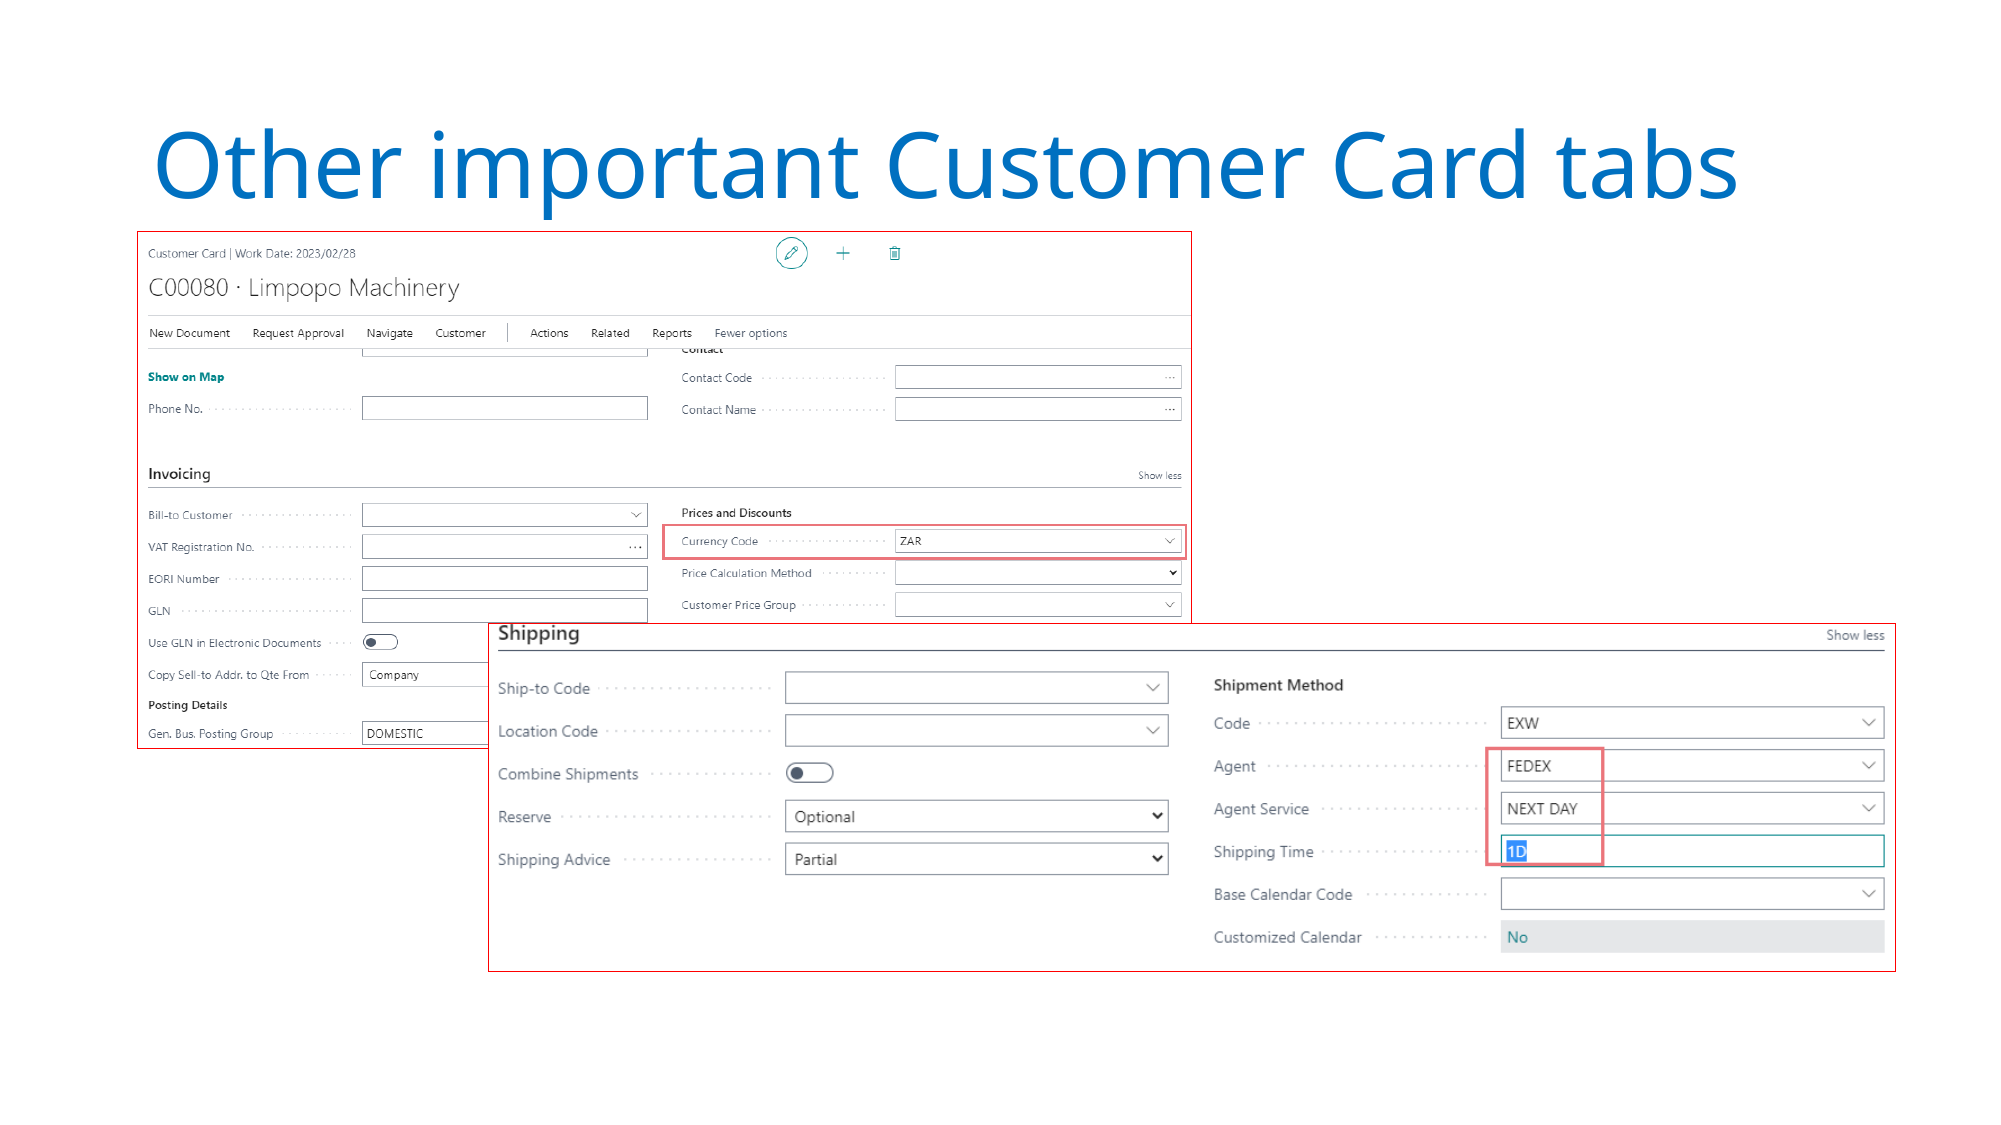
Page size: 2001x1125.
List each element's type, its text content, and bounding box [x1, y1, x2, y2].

title Other important Customer Card tabs [137, 59, 1863, 278]
picture [137, 231, 1896, 972]
